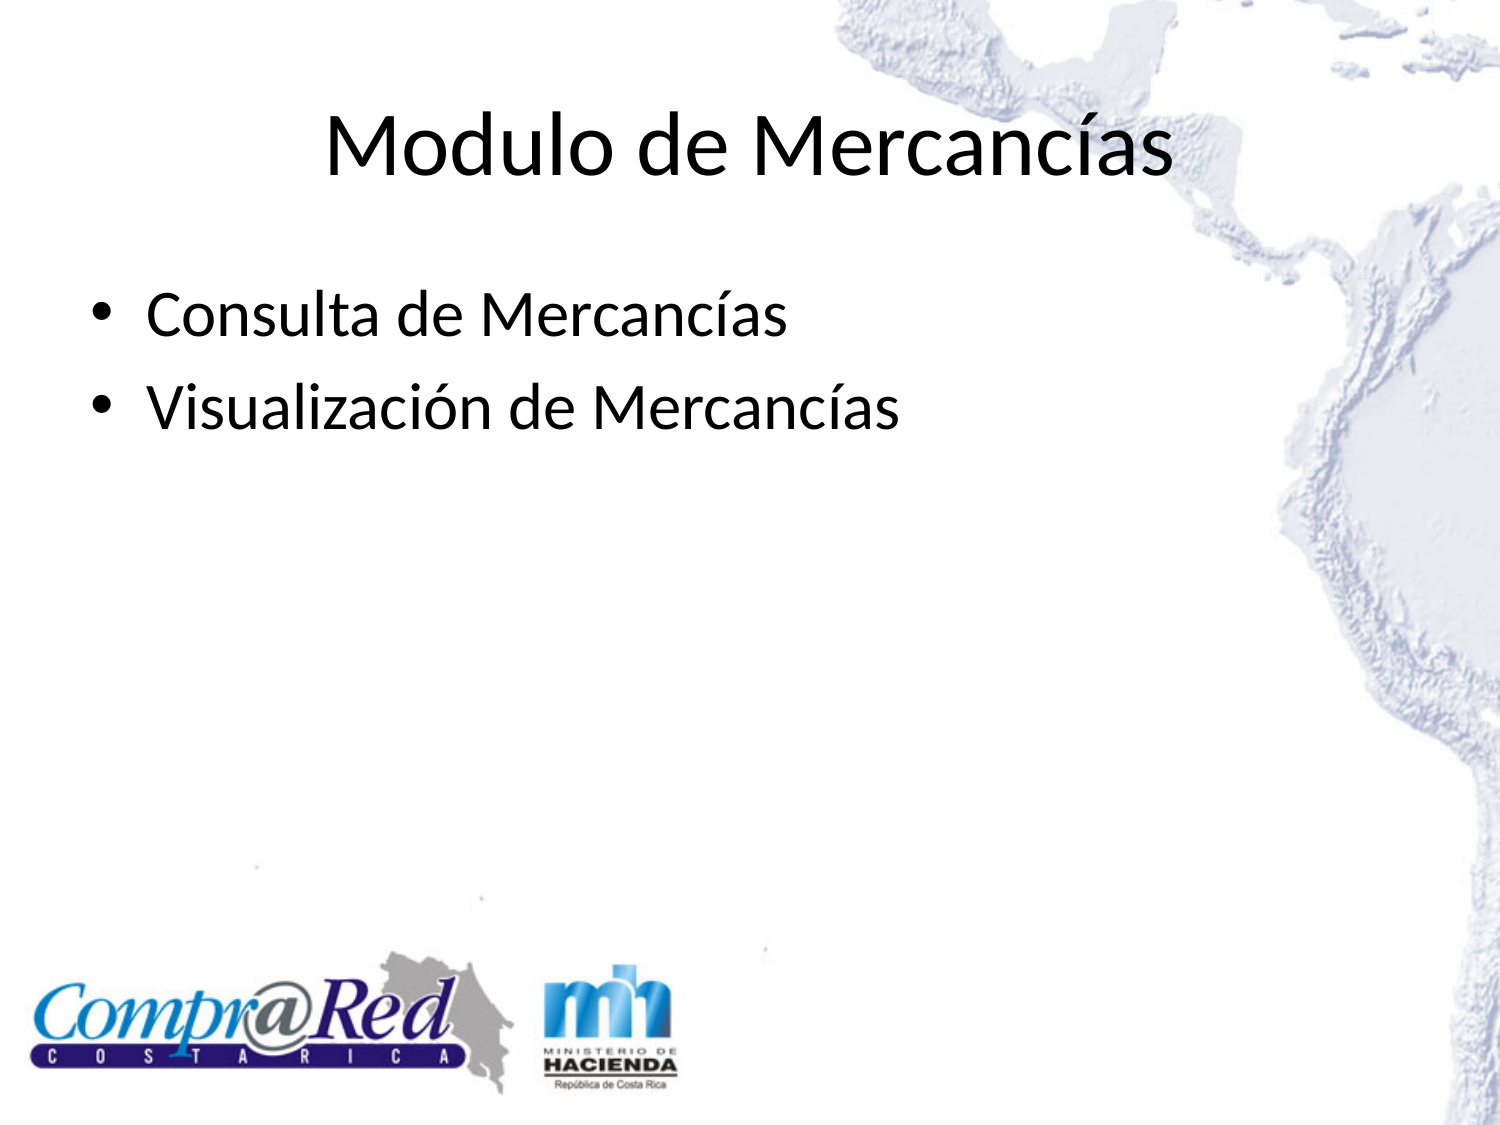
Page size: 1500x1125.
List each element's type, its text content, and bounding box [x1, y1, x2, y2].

title Modulo de Mercancías [75, 45, 1425, 233]
list Consulta de Mercancías Visualización de Mercancías [75, 262, 1425, 1005]
picture [0, 0, 1500, 1125]
